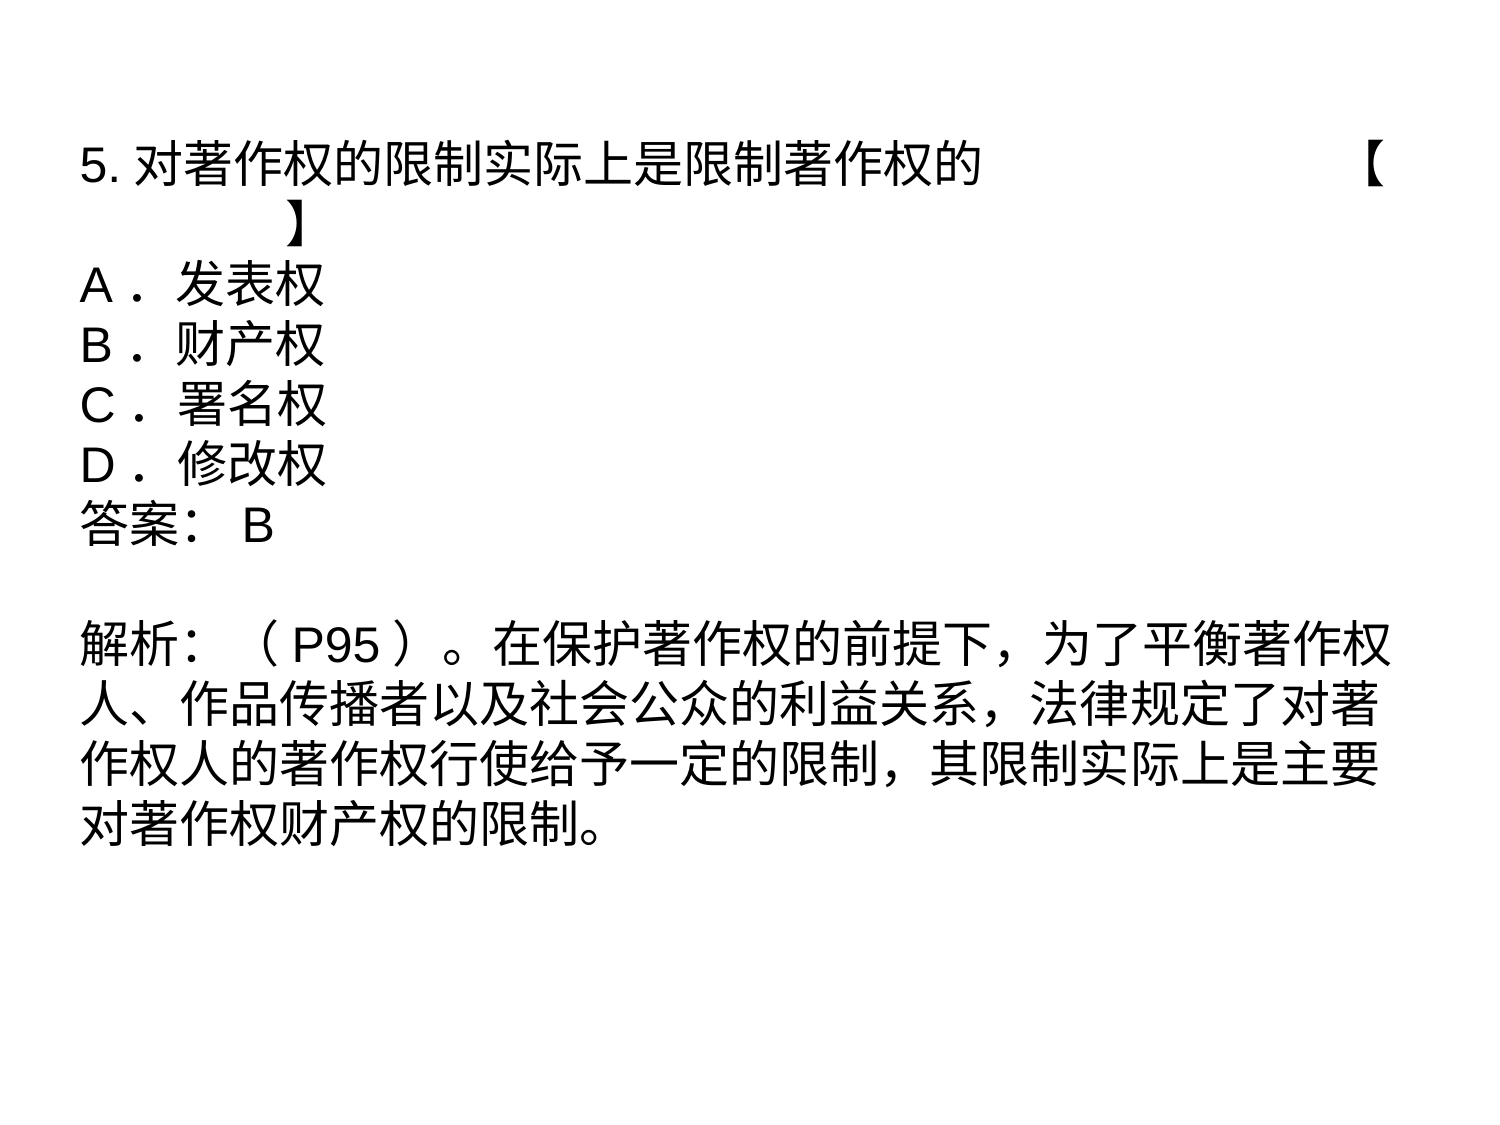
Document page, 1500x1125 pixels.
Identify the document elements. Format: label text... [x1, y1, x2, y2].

text_box 5.对著作权的限制实际上是限制著作权的 【 】 A．发表权 B．财产权 C．署名权 D．修改权 答案：B 解析：（P95）。在保护著作权的前提下，为了平衡著作权人、作品传播者以及社会公众的利益关系，法律规定了对著作权人的著作权行使给予一定的限制，其限制实际上是主要对著作权财产权的限制。 [64, 125, 1412, 861]
